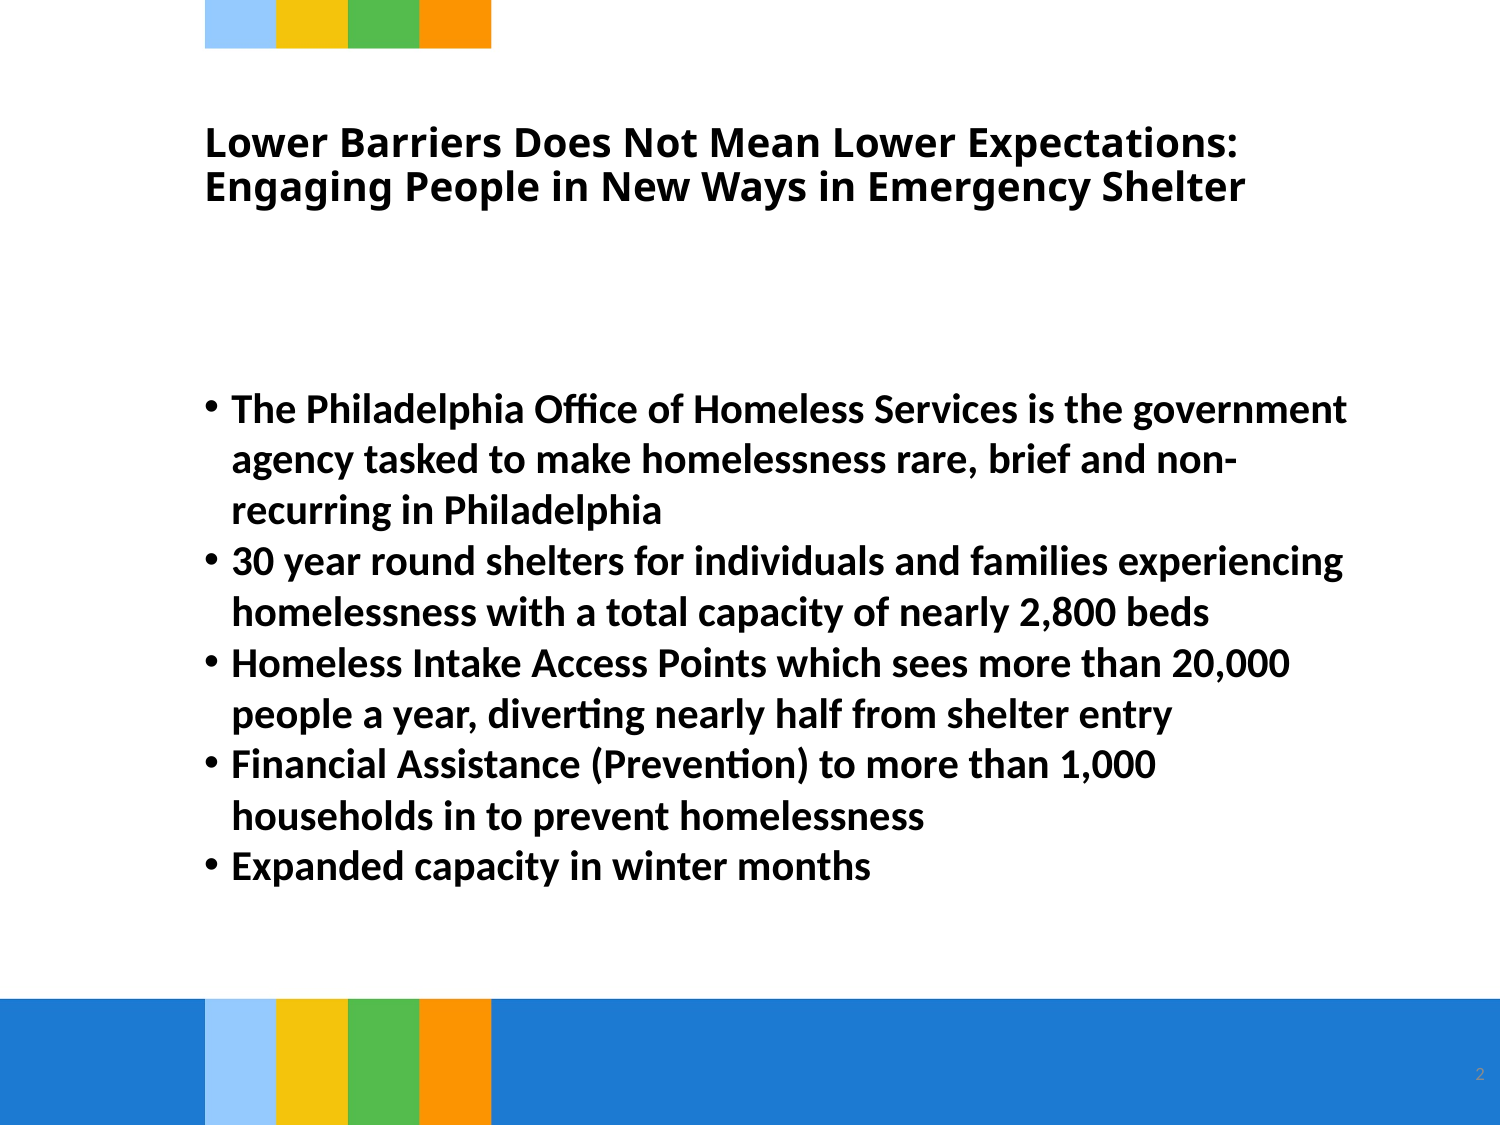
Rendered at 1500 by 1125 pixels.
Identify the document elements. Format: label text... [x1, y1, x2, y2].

list The Philadelphia Office of Homeless Services is the government agency tasked to make homelessness rare, brief and non-recurring in Philadelphia 30 year round shelters for individuals and families experiencing homelessness with a total capacity of nearly 2,800 beds Homeless Intake Access Points which sees more than 20,000 people a year, diverting nearly half from shelter entry Financial Assistance (Prevention) to more than 1,000 households in to prevent homelessness Expanded capacity in winter months [189, 365, 1365, 954]
slide_number 2 [1162, 1042, 1500, 1103]
title Lower Barriers Does Not Mean Lower Expectations: Engaging People in New Ways in Emergency Shelter [189, 107, 1365, 228]
picture [0, 0, 1500, 1125]
